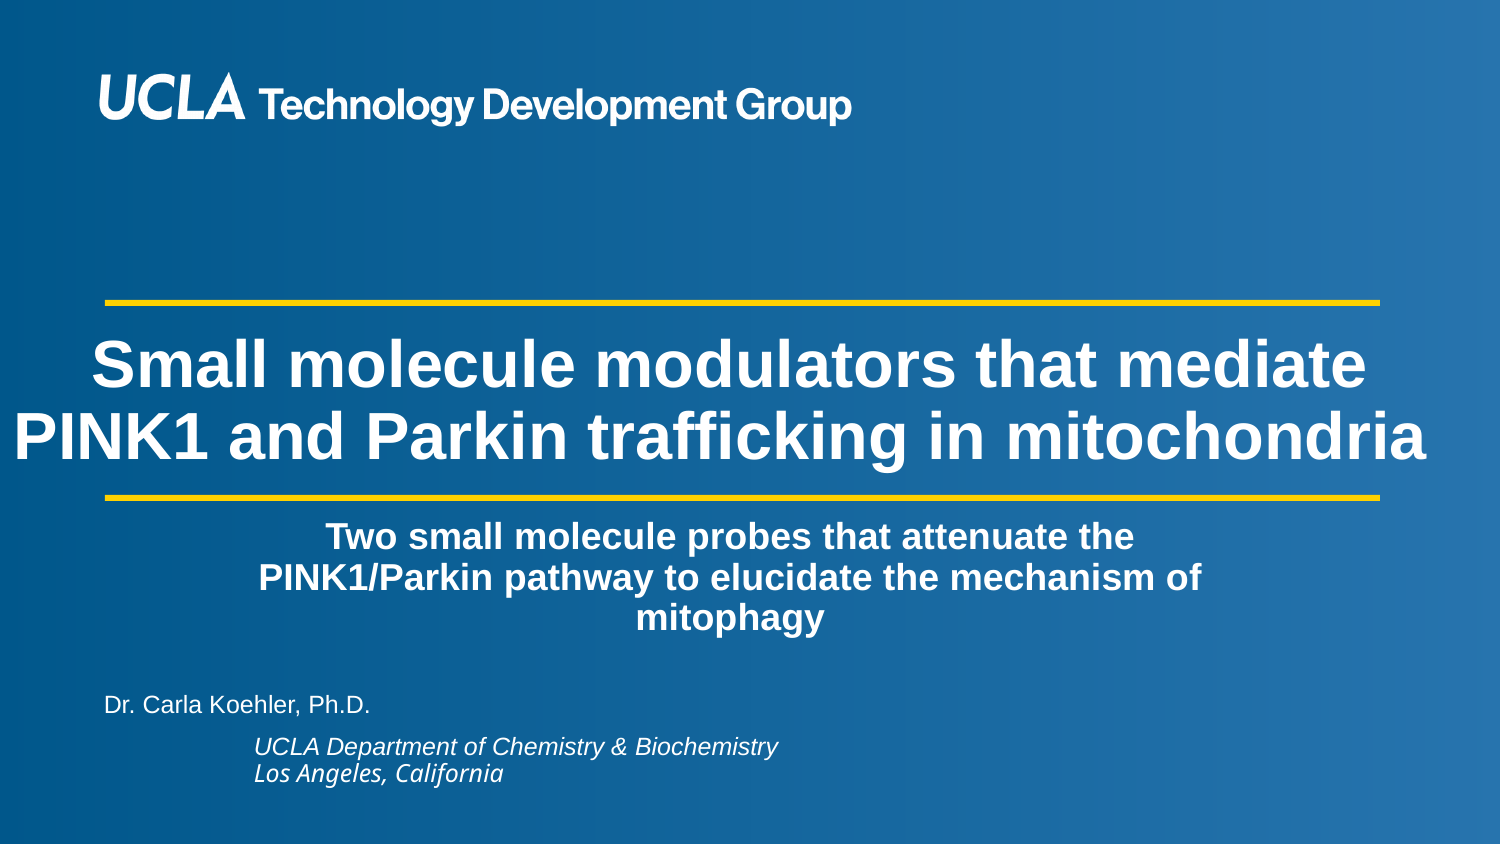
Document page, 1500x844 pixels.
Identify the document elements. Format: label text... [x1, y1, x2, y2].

list Dr. Carla Koehler, Ph.D. UCLA Department of Chemistry & Biochemistry Los Angeles, California [102, 659, 1074, 789]
list Small molecule modulators that mediate PINK1 and Parkin trafficking in mitochondria [0, 329, 1461, 475]
picture [64, 37, 887, 162]
list Two small molecule probes that attenuate the PINK1/Parkin pathway to elucidate the mechanism of mitophagy [245, 515, 1216, 641]
